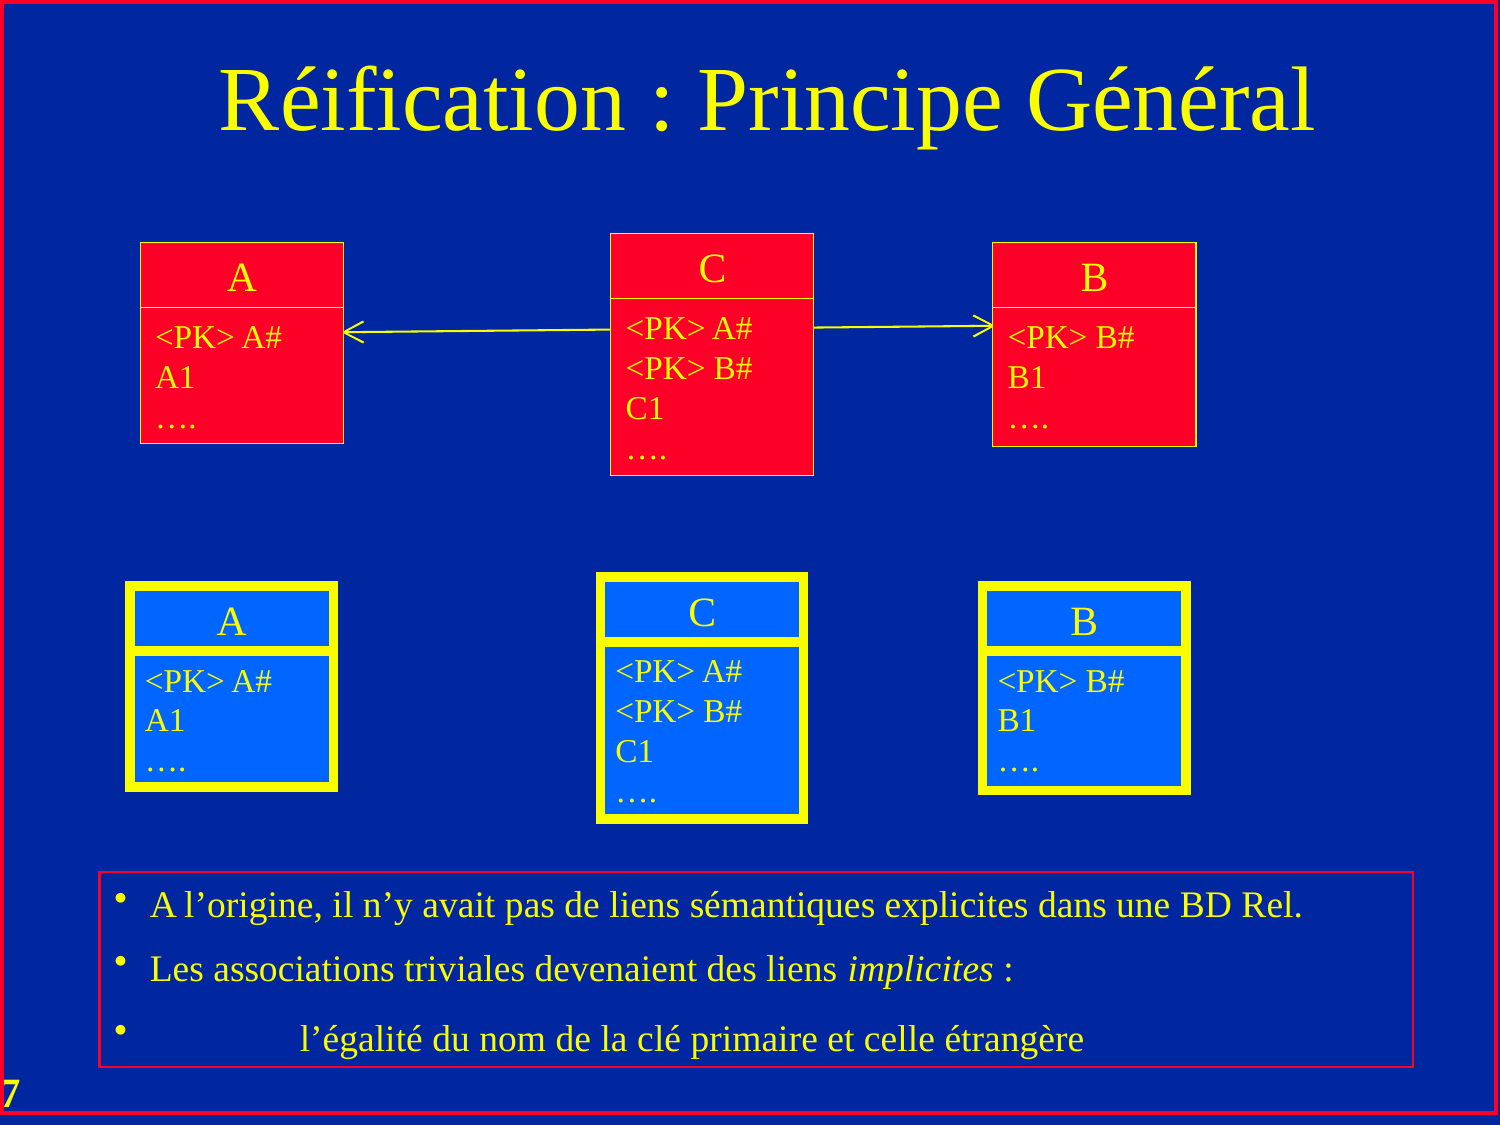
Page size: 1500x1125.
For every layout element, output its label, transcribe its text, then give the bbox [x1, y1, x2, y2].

text_box C [610, 233, 814, 298]
text_box A [130, 586, 334, 651]
text_box <PK> A# <PK> B# C1 …. [610, 298, 814, 476]
title Réification : Principe Général [130, 0, 1407, 188]
text_box B [992, 242, 1196, 307]
text_box <PK> A# A1 …. [130, 651, 334, 787]
text_box <PK> B# B1 …. [982, 651, 1186, 791]
text_box <PK> A# A1 …. [140, 307, 344, 444]
text_box B [982, 586, 1186, 651]
text_box A l’origine, il n’y avait pas de liens sémantiques explicites dans une BD Rel. Les associations triviales devenaient des liens implicites : l’égalité du nom de la clé primaire et celle étrangère [99, 872, 1414, 1067]
text_box A [140, 242, 344, 307]
text_box [344, 320, 610, 344]
text_box <PK> A# <PK> B# C1 …. [600, 642, 804, 819]
text_box C [600, 577, 804, 642]
text_box <PK> B# B1 …. [992, 307, 1196, 447]
